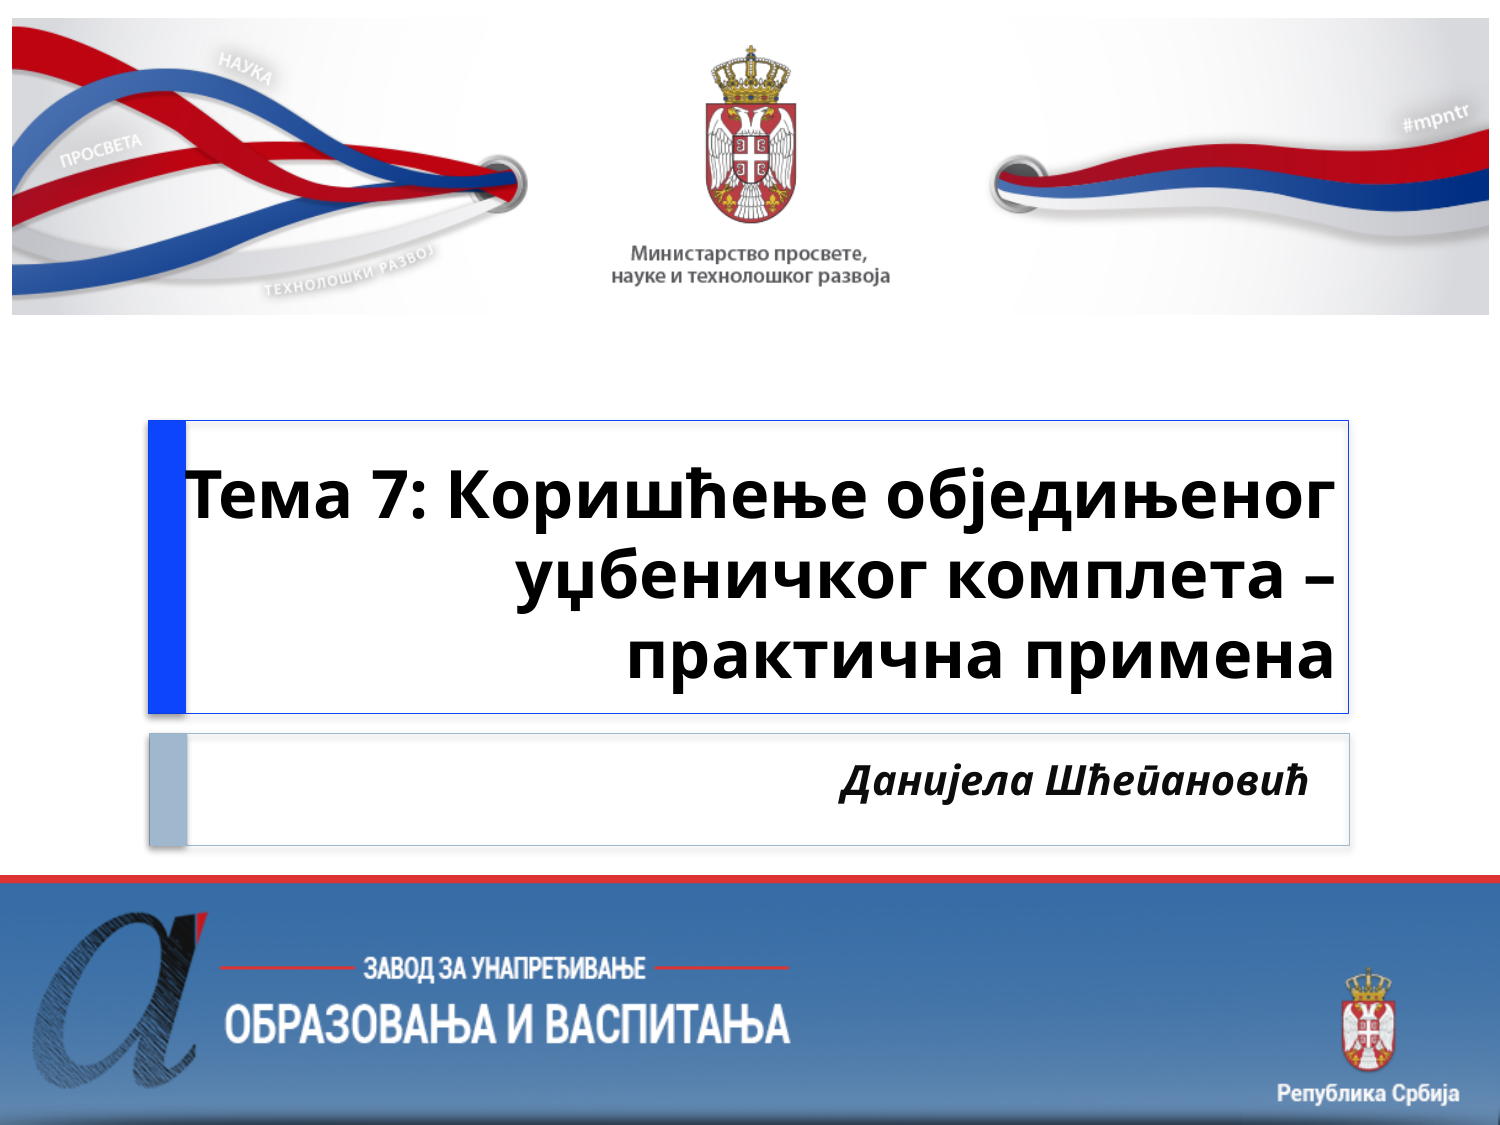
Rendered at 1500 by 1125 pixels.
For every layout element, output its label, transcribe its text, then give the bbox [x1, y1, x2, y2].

picture [0, 875, 1500, 1125]
picture [12, 18, 1489, 315]
subtitle Данијела Шћепановић [200, 745, 1325, 834]
title Тема 7: Коришћење обједињеног уџбеничког комплета – практична примена [159, 444, 1353, 706]
